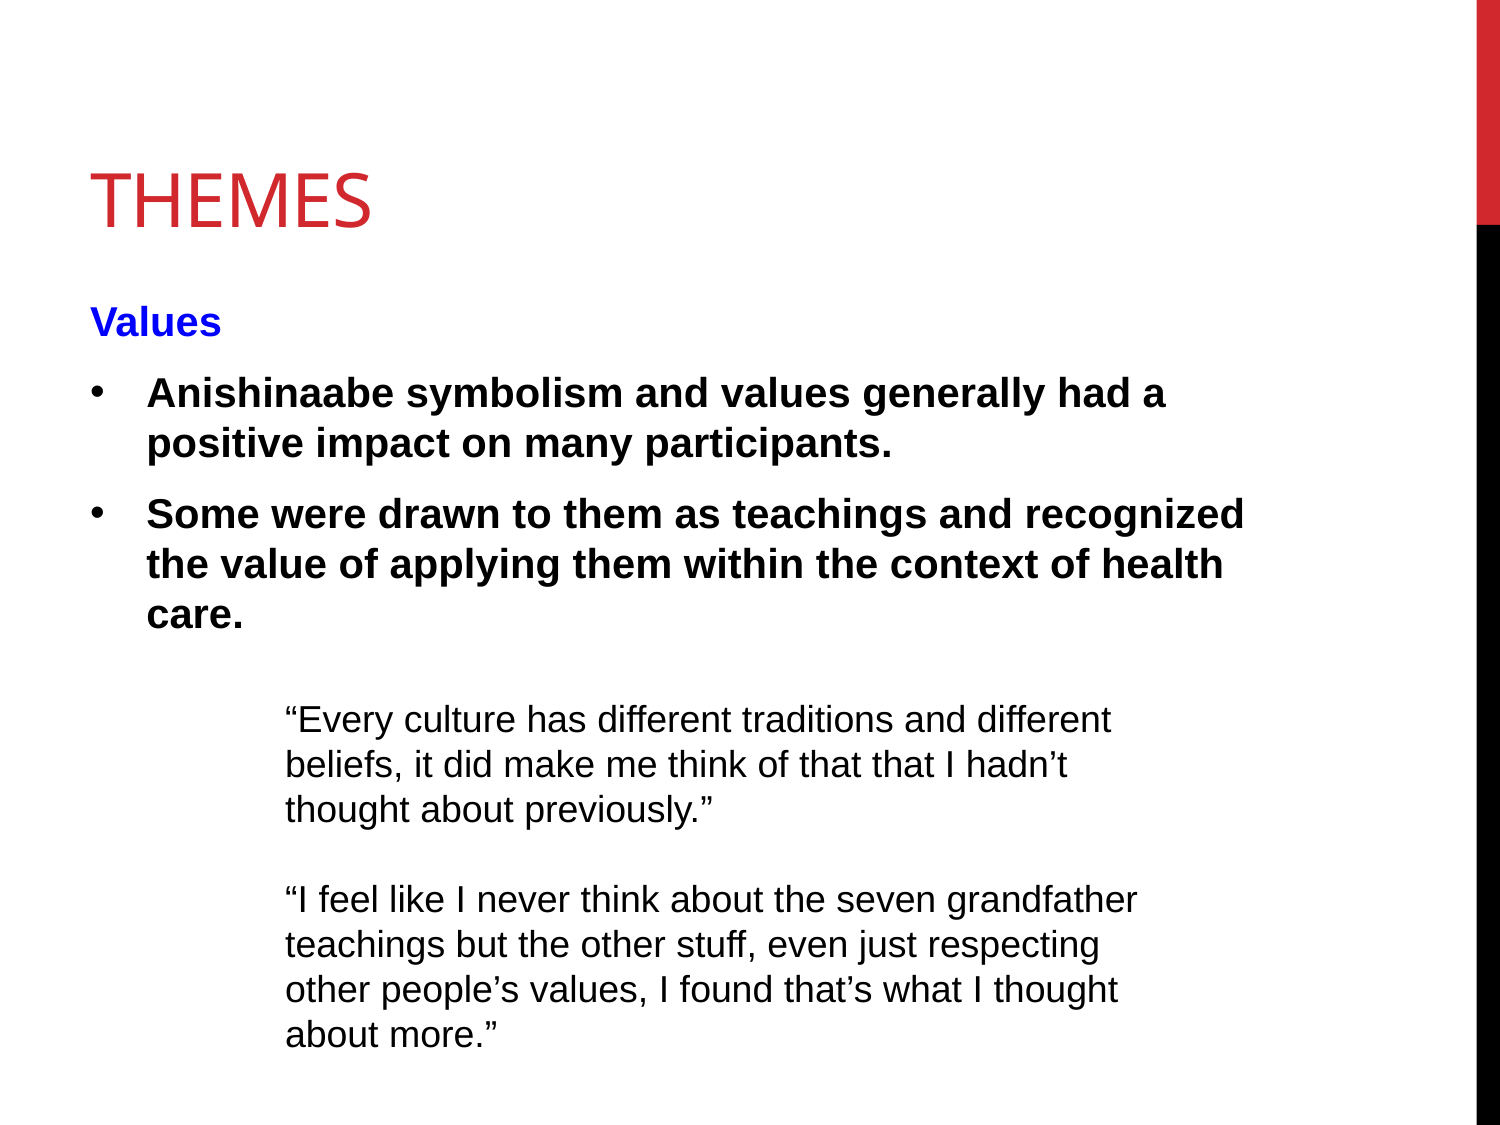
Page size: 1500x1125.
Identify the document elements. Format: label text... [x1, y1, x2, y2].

title Themes [75, 25, 1025, 250]
list Values Anishinaabe symbolism and values generally had a positive impact on many participants. Some were drawn to them as teachings and recognized the value of applying them within the context of health care. [75, 287, 1325, 650]
text_box “Every culture has different traditions and different beliefs, it did make me think of that that I hadn’t thought about previously.” “I feel like I never think about the seven grandfather teachings but the other stuff, even just respecting other people’s values, I found that’s what I thought about more.” [270, 687, 1200, 1108]
